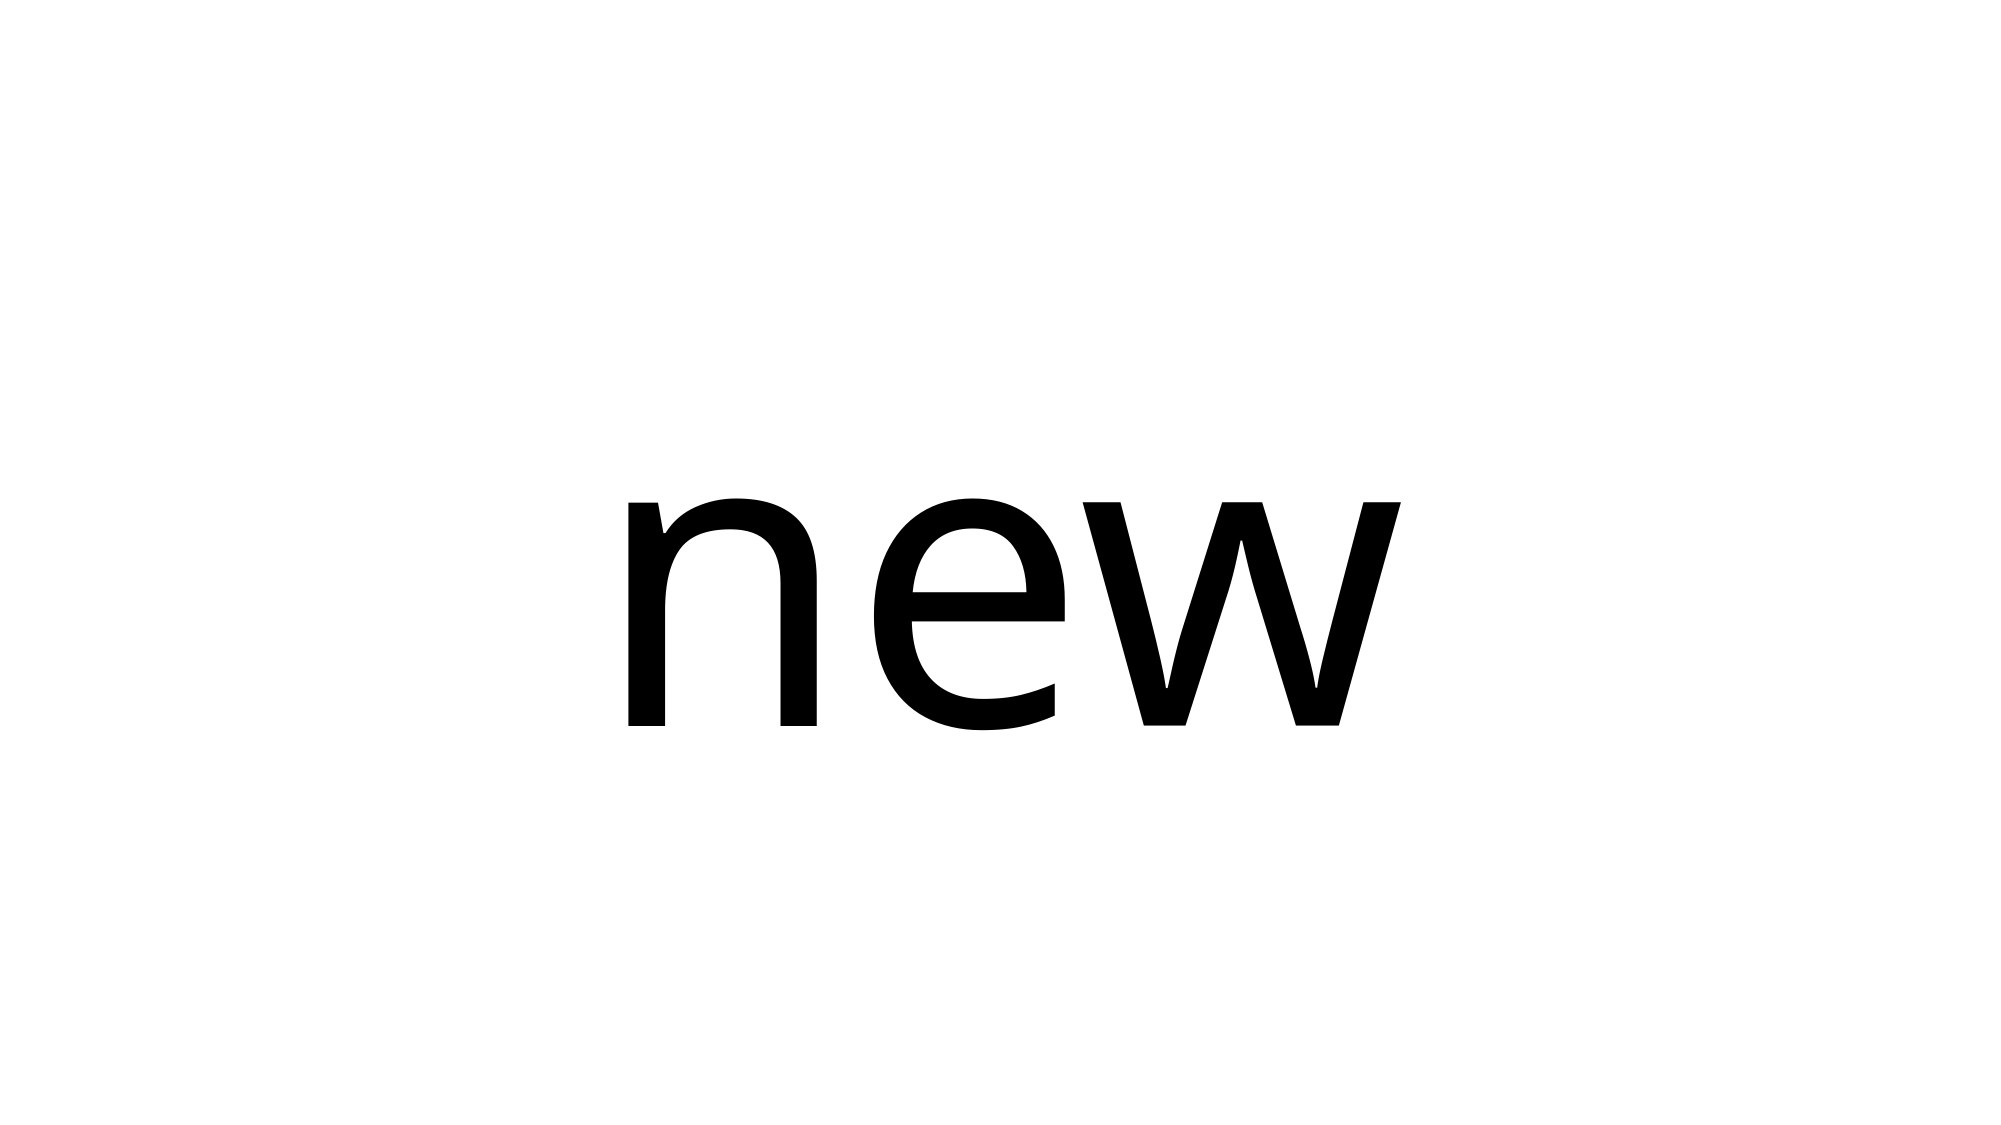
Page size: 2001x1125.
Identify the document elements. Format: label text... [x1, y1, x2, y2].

text_box new [579, 302, 1421, 818]
